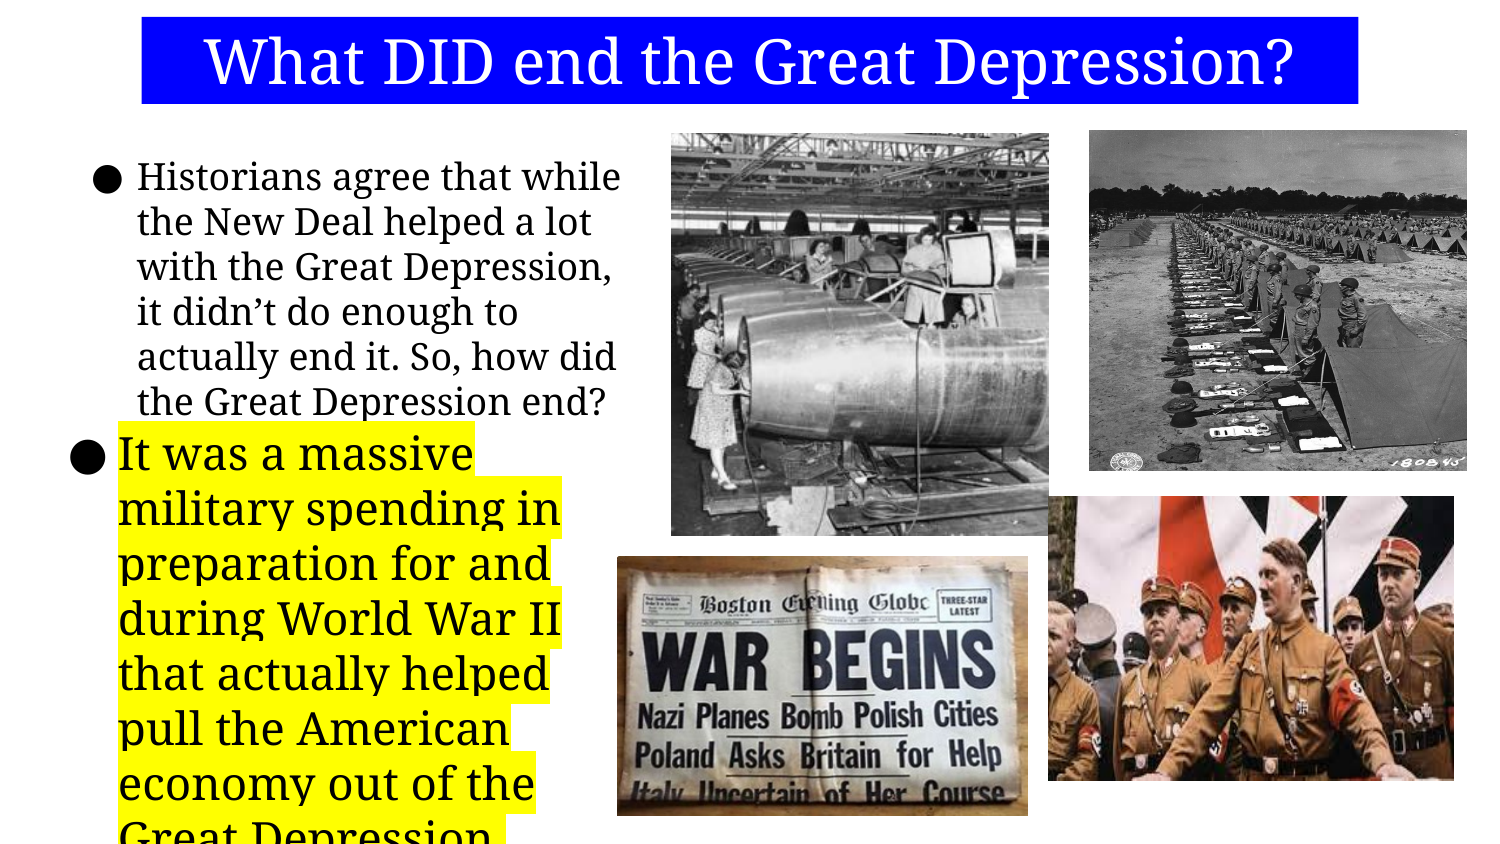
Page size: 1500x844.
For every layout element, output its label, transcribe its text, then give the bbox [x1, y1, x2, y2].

text_box What DID end the Great Depression? [141, 16, 1359, 104]
picture [670, 133, 1454, 781]
text_box It was a massive military spending in preparation for and during World War II that actually helped pull the American economy out of the Great Depression. [50, 418, 597, 821]
text_box Historians agree that while the New Deal helped a lot with the Great Depression, it didn’t do enough to actually end it. So, how did the Great Depression end? [69, 147, 655, 406]
picture [616, 556, 1028, 816]
picture [1089, 129, 1468, 471]
